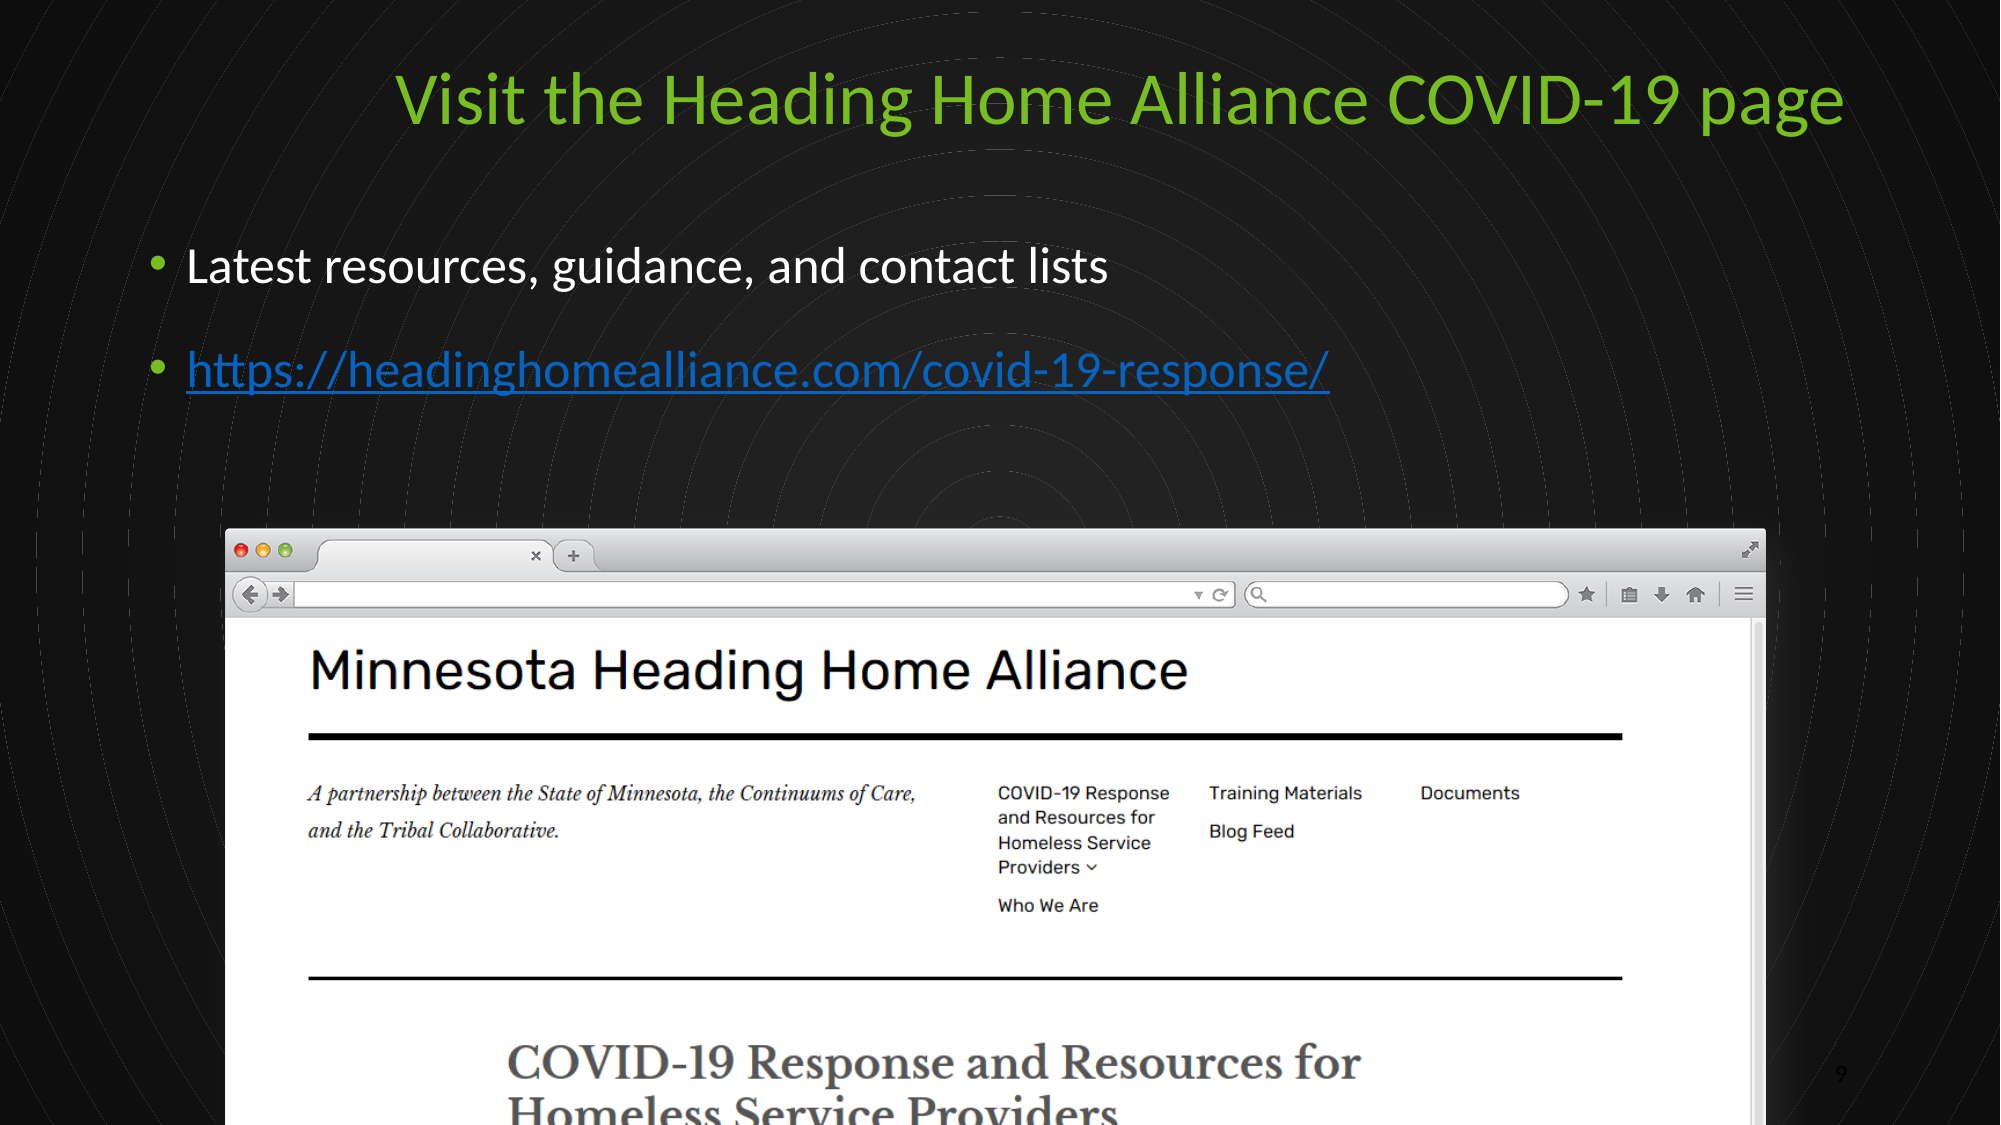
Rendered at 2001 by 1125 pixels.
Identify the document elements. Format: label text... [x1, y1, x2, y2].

list Latest resources, guidance, and contact lists https://headinghomealliance.com/covid-19-response/ [133, 223, 1866, 481]
slide_number 9 [1623, 1042, 1863, 1103]
title Visit the Heading Home Alliance COVID-19 page [137, 24, 1863, 175]
picture [225, 528, 1766, 1125]
